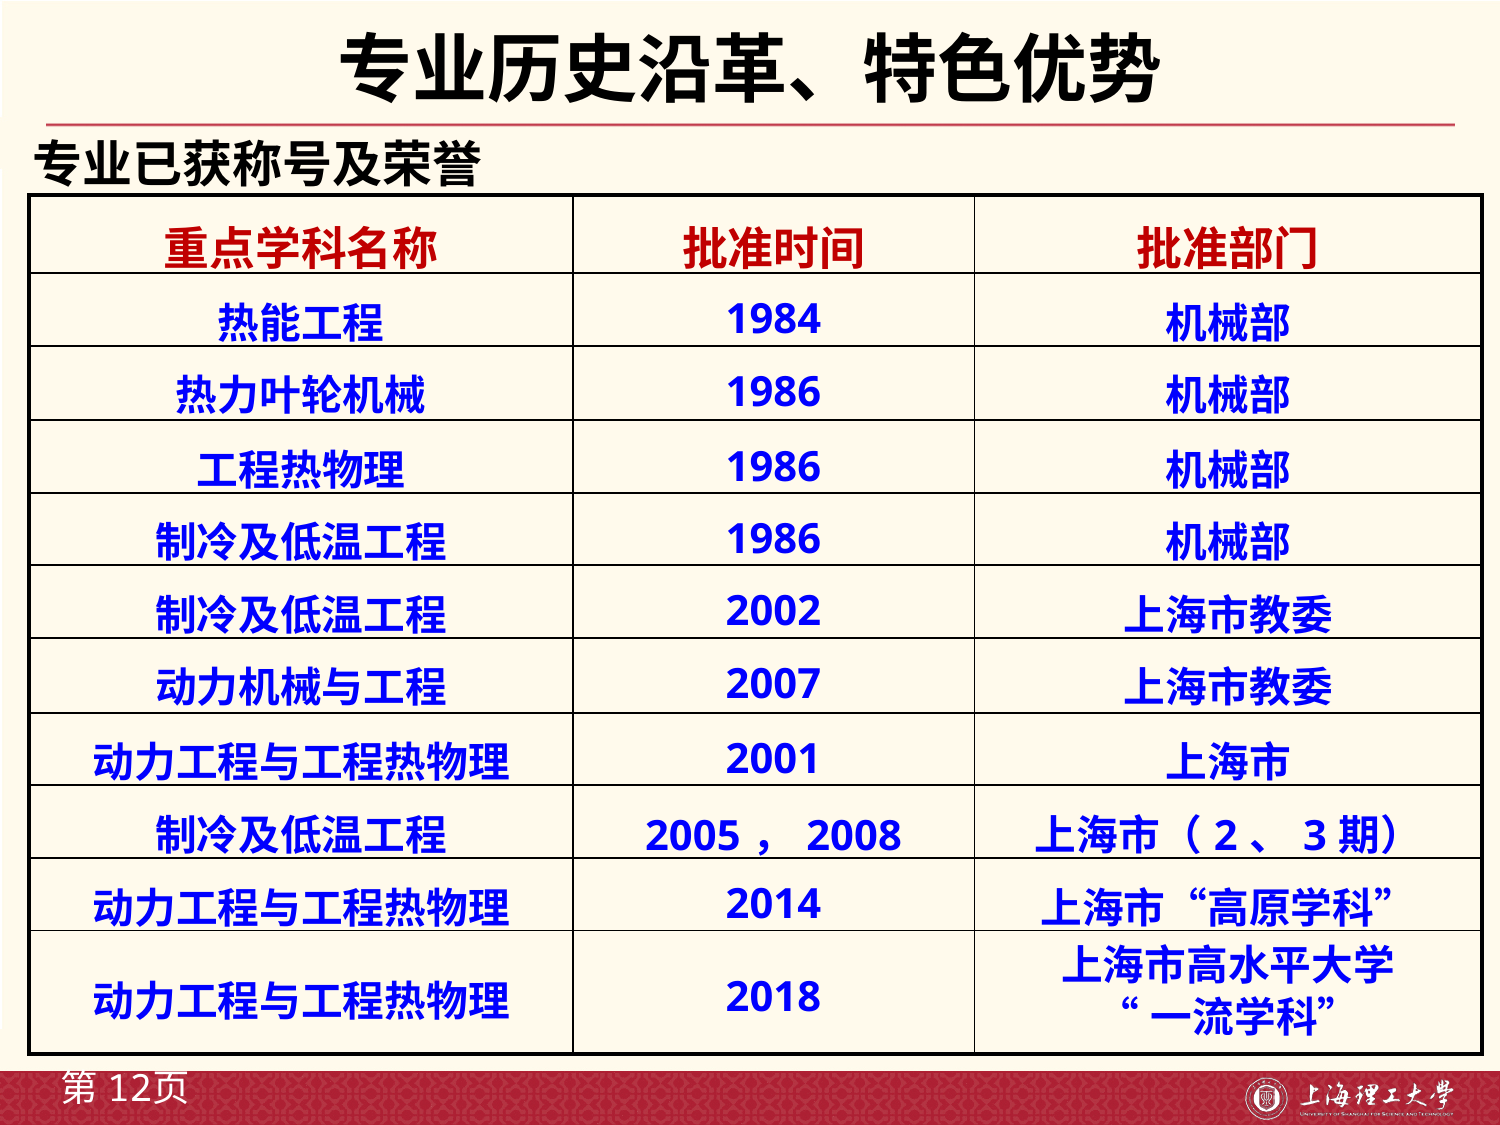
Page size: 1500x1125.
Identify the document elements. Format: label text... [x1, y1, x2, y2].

table_cell 上海市教委 [975, 566, 1480, 637]
table_cell 上海市（2、3期） [975, 786, 1480, 857]
table_cell 机械部 [975, 274, 1480, 345]
table_cell 动力机械与工程 [31, 639, 572, 712]
table_cell 热力叶轮机械 [31, 347, 572, 419]
table_header 重点学科名称 [31, 197, 572, 272]
table_cell 上海市教委 [975, 639, 1480, 712]
table_cell 上海市高水平大学 “一流学科” [975, 931, 1480, 1052]
table_cell 制冷及低温工程 [31, 786, 572, 857]
slide_number 第12页 [45, 1059, 396, 1120]
table_cell 1984 [574, 274, 974, 345]
table_cell 2007 [574, 639, 974, 712]
table_cell 制冷及低温工程 [31, 494, 572, 564]
table_cell 机械部 [975, 421, 1480, 492]
table_header 批准部门 [975, 197, 1480, 272]
table_cell 2002 [574, 566, 974, 637]
title 专业历史沿革、特色优势 [75, 19, 1425, 114]
table_cell 上海市“高原学科” [975, 859, 1480, 930]
table_cell 机械部 [975, 494, 1480, 564]
table_cell 1986 [574, 347, 974, 419]
table_cell 2014 [574, 859, 974, 930]
table_cell 动力工程与工程热物理 [31, 931, 572, 1052]
text_box 专业已获称号及荣誉 [17, 125, 573, 201]
table_cell 机械部 [975, 347, 1480, 419]
table_cell 热能工程 [31, 274, 572, 345]
table_cell 动力工程与工程热物理 [31, 859, 572, 930]
table_cell 工程热物理 [31, 421, 572, 492]
table_cell 2001 [574, 714, 974, 784]
table_cell 2018 [574, 931, 974, 1052]
table_cell 动力工程与工程热物理 [31, 714, 572, 784]
table_cell 上海市 [975, 714, 1480, 784]
table_cell 1986 [574, 494, 974, 564]
table_cell 制冷及低温工程 [31, 566, 572, 637]
table_header 批准时间 [574, 197, 974, 272]
table_cell 2005，2008 [574, 786, 974, 857]
picture [0, 0, 1500, 1125]
table_cell 1986 [574, 421, 974, 492]
